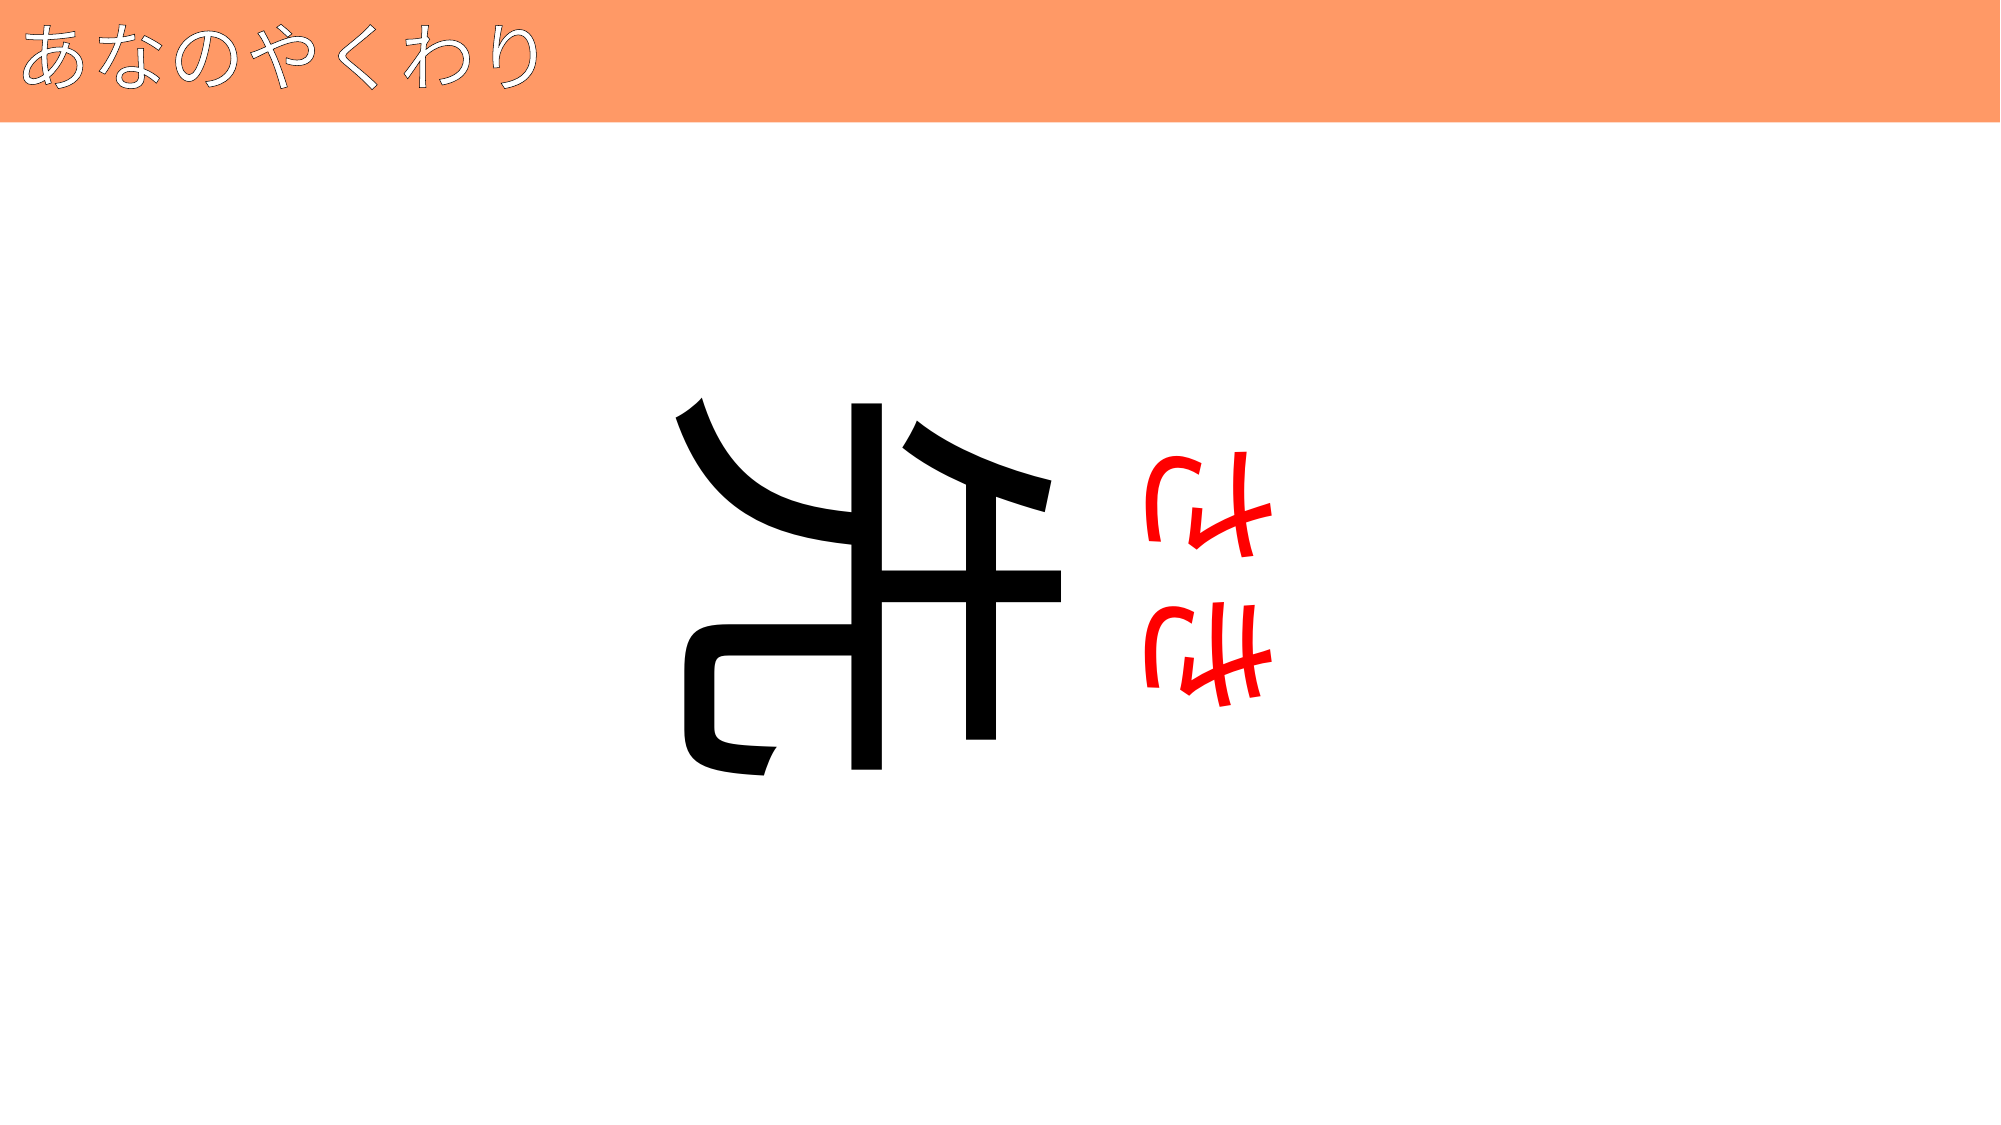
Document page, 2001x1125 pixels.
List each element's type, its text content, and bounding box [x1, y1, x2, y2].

slide_number 100 [1712, 0, 2000, 123]
title あなのやくわり [0, 0, 1712, 123]
text_box さき [1136, 413, 1310, 732]
text_box 先 [600, 363, 1136, 815]
